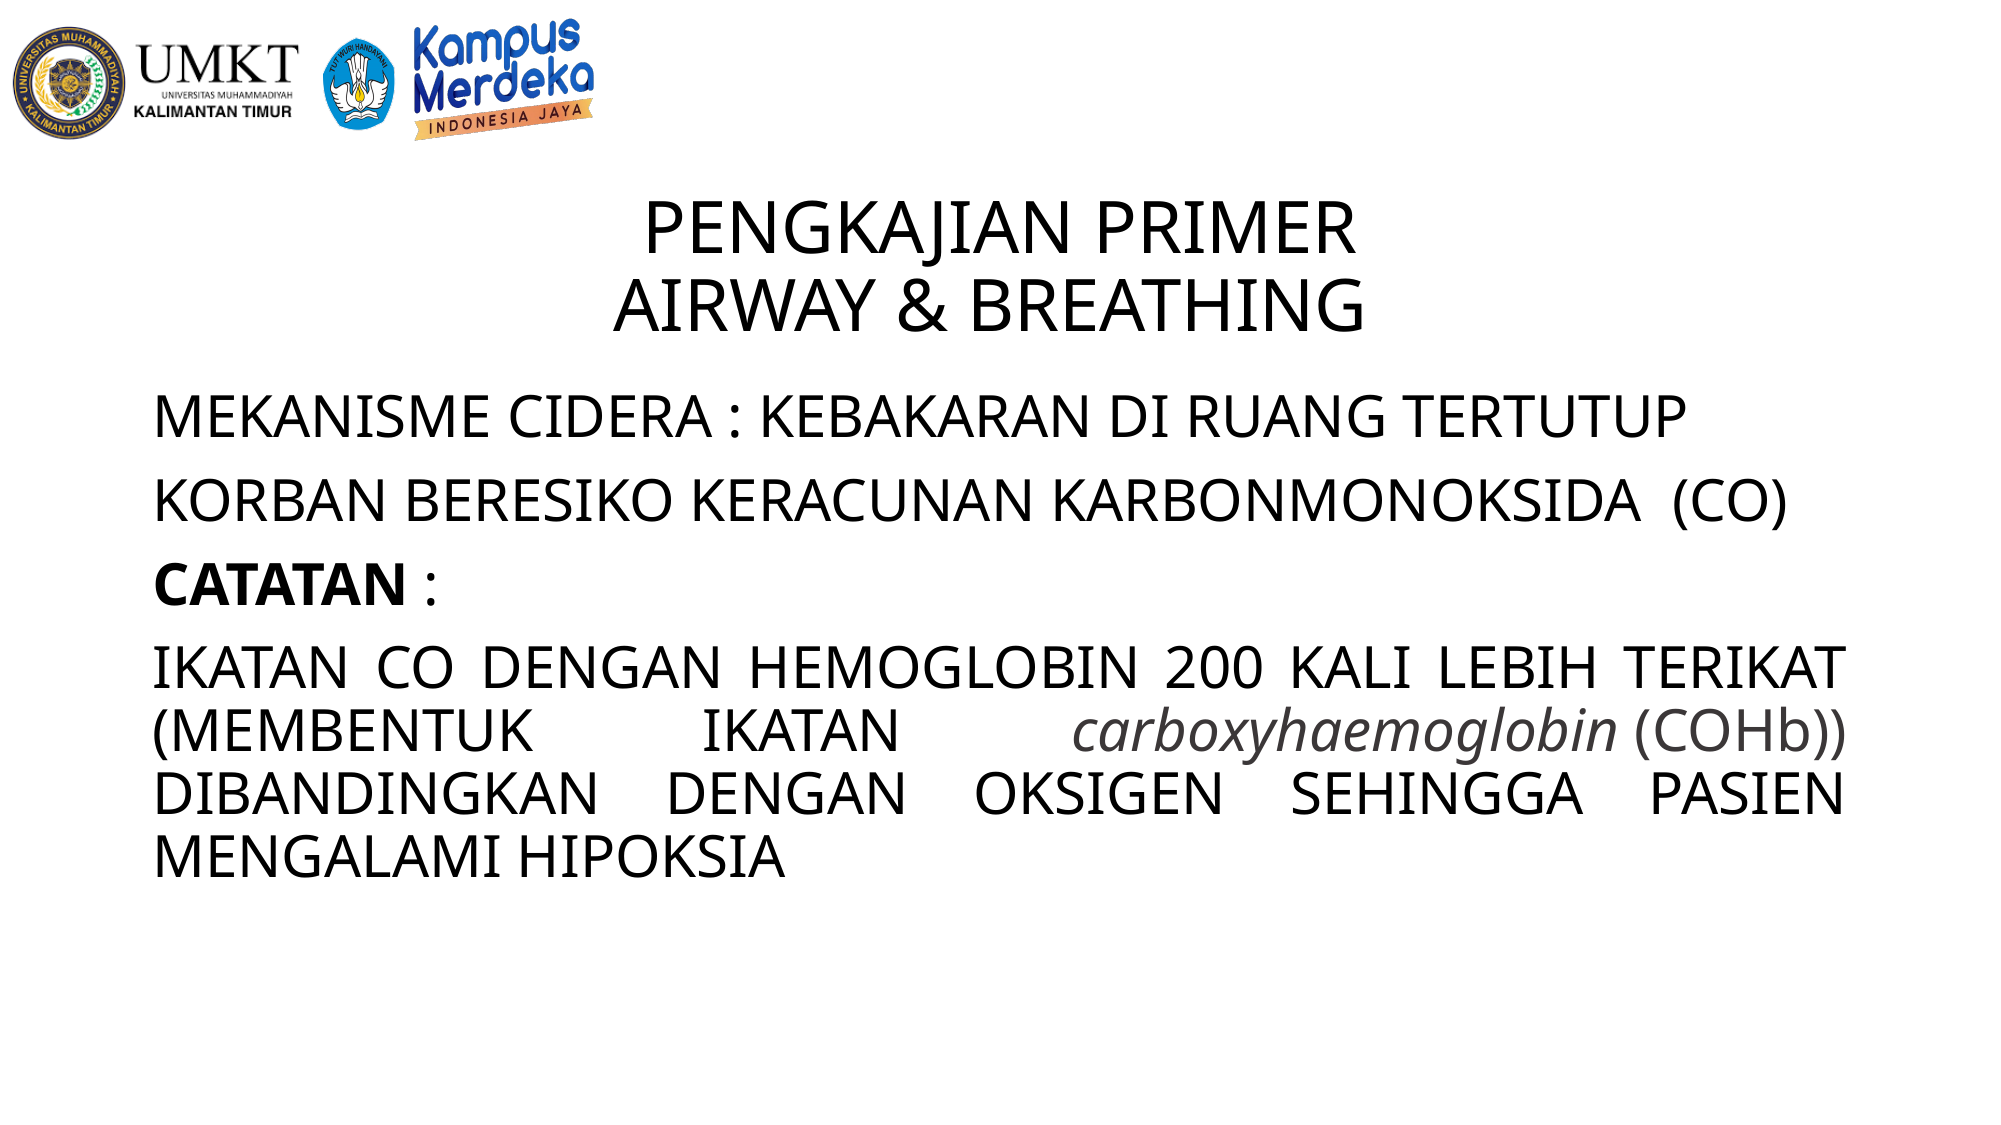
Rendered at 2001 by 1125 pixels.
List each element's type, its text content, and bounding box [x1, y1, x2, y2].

list MEKANISME CIDERA : KEBAKARAN DI RUANG TERTUTUP KORBAN BERESIKO KERACUNAN KARBONMONOKSIDA (CO) CATATAN : IKATAN CO DENGAN HEMOGLOBIN 200 KALI LEBIH TERIKAT (MEMBENTUK IKATAN carboxyhaemoglobin (COHb)) DIBANDINGKAN DENGAN OKSIGEN SEHINGGA PASIEN MENGALAMI HIPOKSIA [137, 380, 1863, 1014]
picture [0, 0, 595, 181]
title PENGKAJIAN PRIMER AIRWAY & BREATHING [137, 183, 1863, 355]
